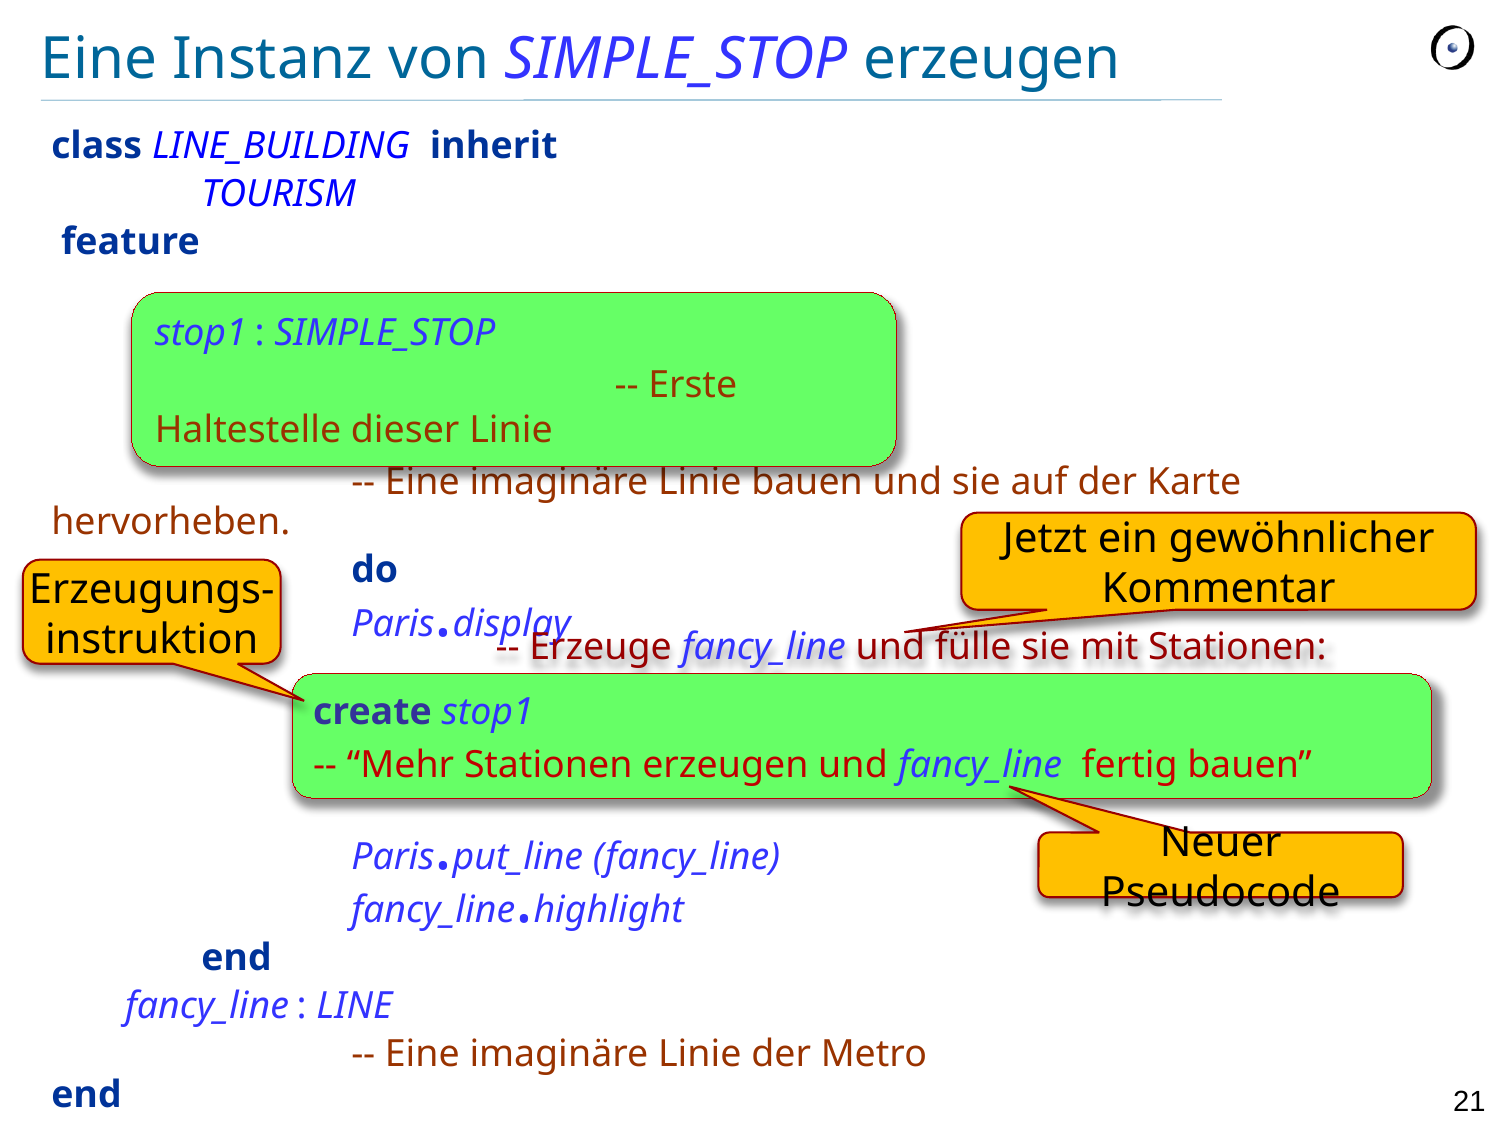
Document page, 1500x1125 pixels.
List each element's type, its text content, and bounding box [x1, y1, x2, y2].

text_box Erzeugungs-instruktion [22, 559, 305, 701]
text_box create stop1 -- “Mehr Stationen erzeugen und fancy_line fertig bauen” [292, 673, 1432, 799]
text_box class LINE_BUILDING inherit TOURISM feature build_a_line -- Eine imaginäre Linie bauen und sie auf der Karte hervorheben. do Paris.display Paris.put_line (fancy_line) fancy_line.highlight end fancy_line : LINE -- Eine imaginäre Linie der Metro end [36, 118, 1479, 690]
text_box Neuer Pseudocode [1009, 786, 1403, 898]
picture [1429, 20, 1476, 72]
text_box class LINE_BUILDING inherit TOURISM feature build_a_line -- Eine imaginäre Linie bauen und sie auf der Karte hervorheben. do Paris.display Paris.put_line (fancy_line) fancy_line.highlight end fancy_line : LINE -- Eine imaginäre Linie der Metro end [36, 621, 1479, 1110]
title Eine Instanz von SIMPLE_STOP erzeugen [40, 18, 1344, 91]
text_box Jetzt ein gewöhnlicher Kommentar [904, 512, 1476, 633]
text_box -- Erzeuge fancy_line und fülle sie mit Stationen: [477, 617, 1415, 674]
text_box stop1 : SIMPLE_STOP -- Erste Haltestelle dieser Linie [131, 292, 897, 467]
